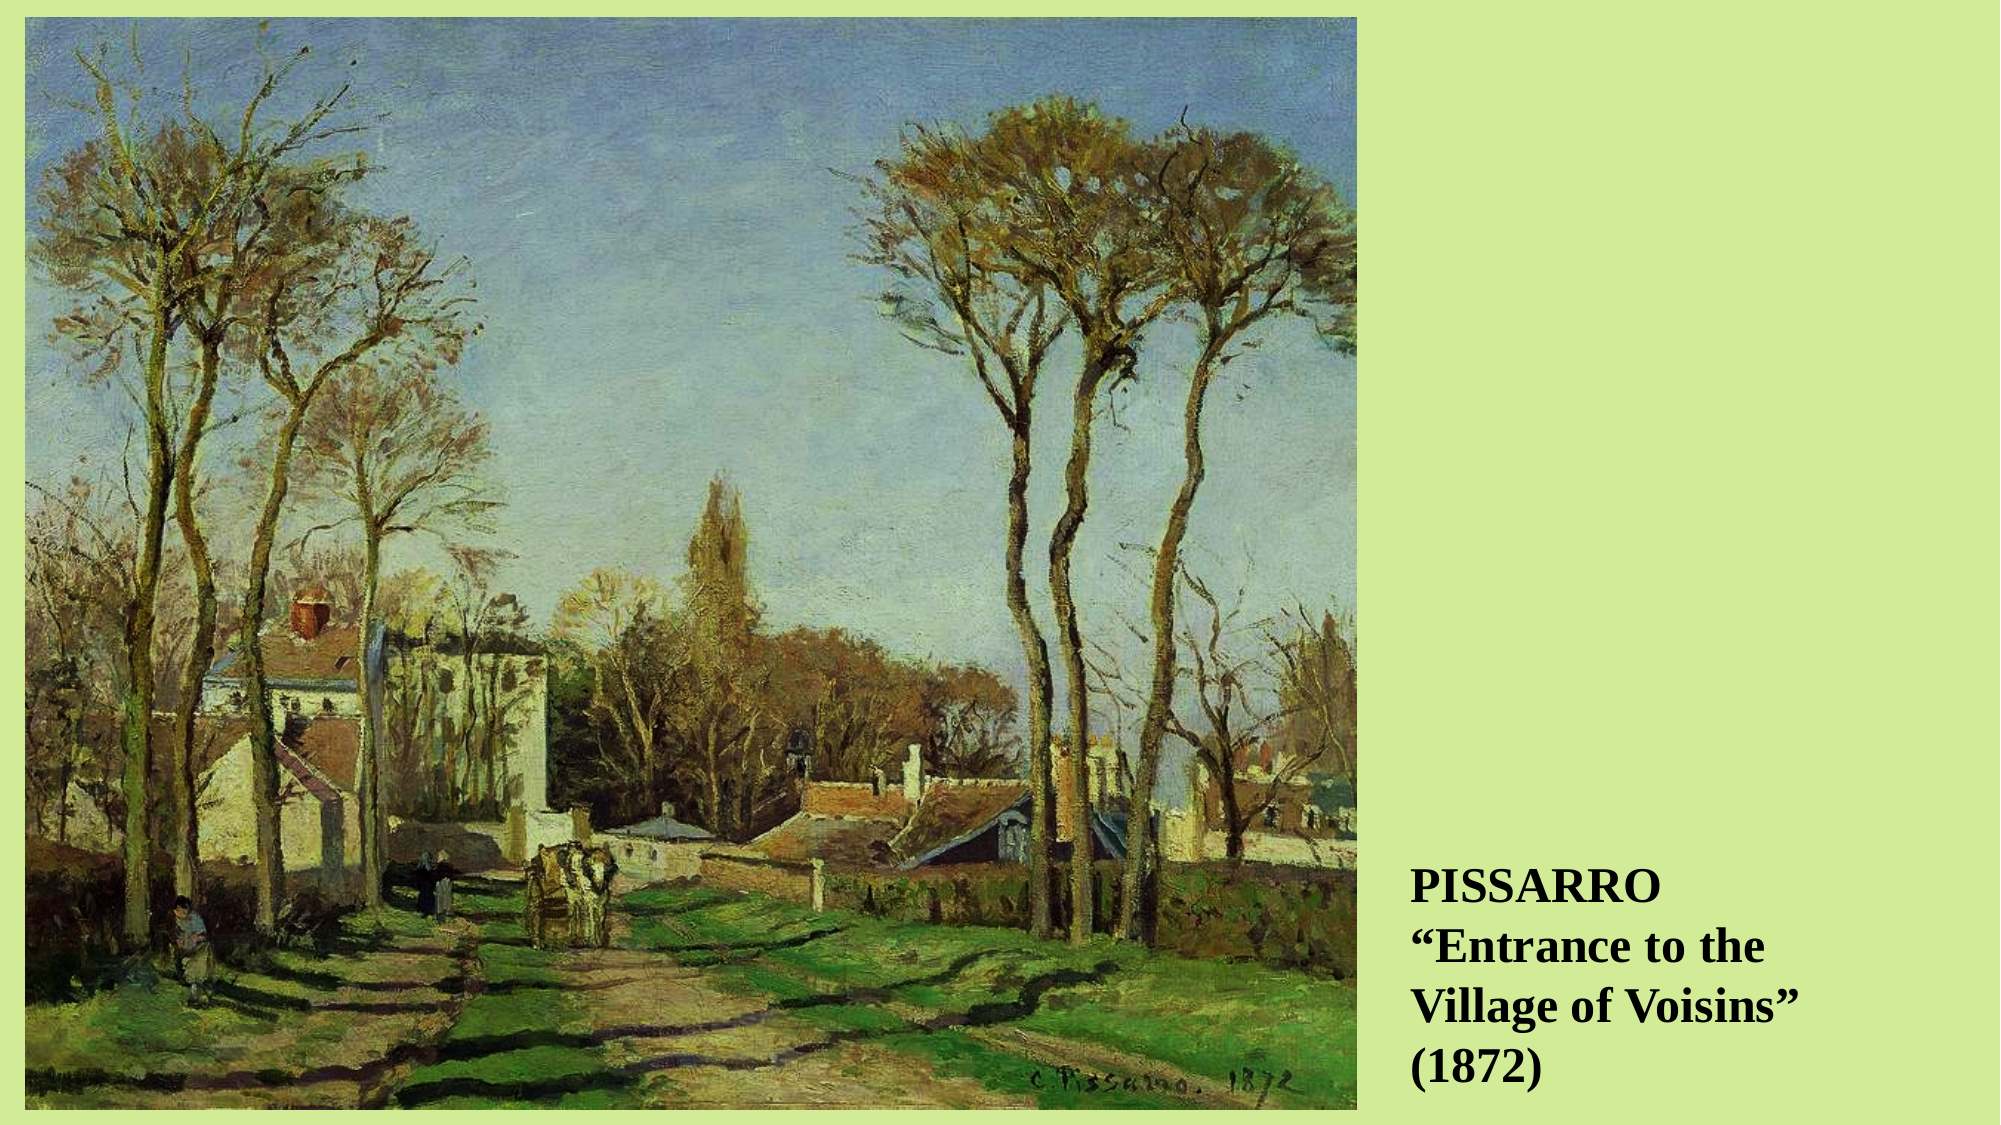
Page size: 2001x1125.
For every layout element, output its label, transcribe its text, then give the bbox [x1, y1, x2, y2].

text_box PISSARRO “Entrance to the Village of Voisins” (1872) [1395, 845, 1901, 1101]
picture [25, 17, 1357, 1110]
